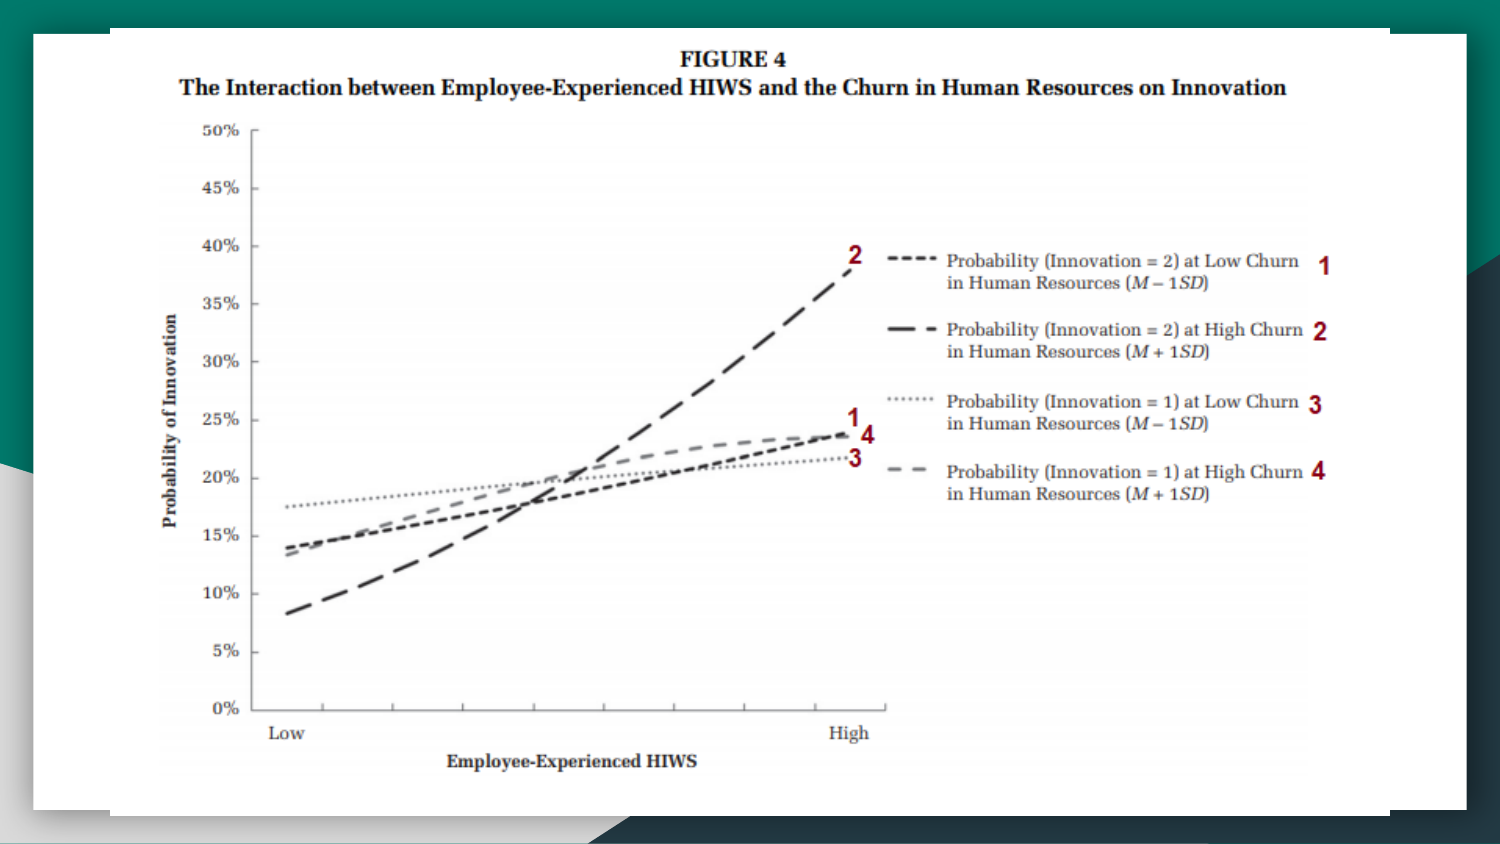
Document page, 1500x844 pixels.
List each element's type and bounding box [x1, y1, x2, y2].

picture [110, 27, 1390, 816]
